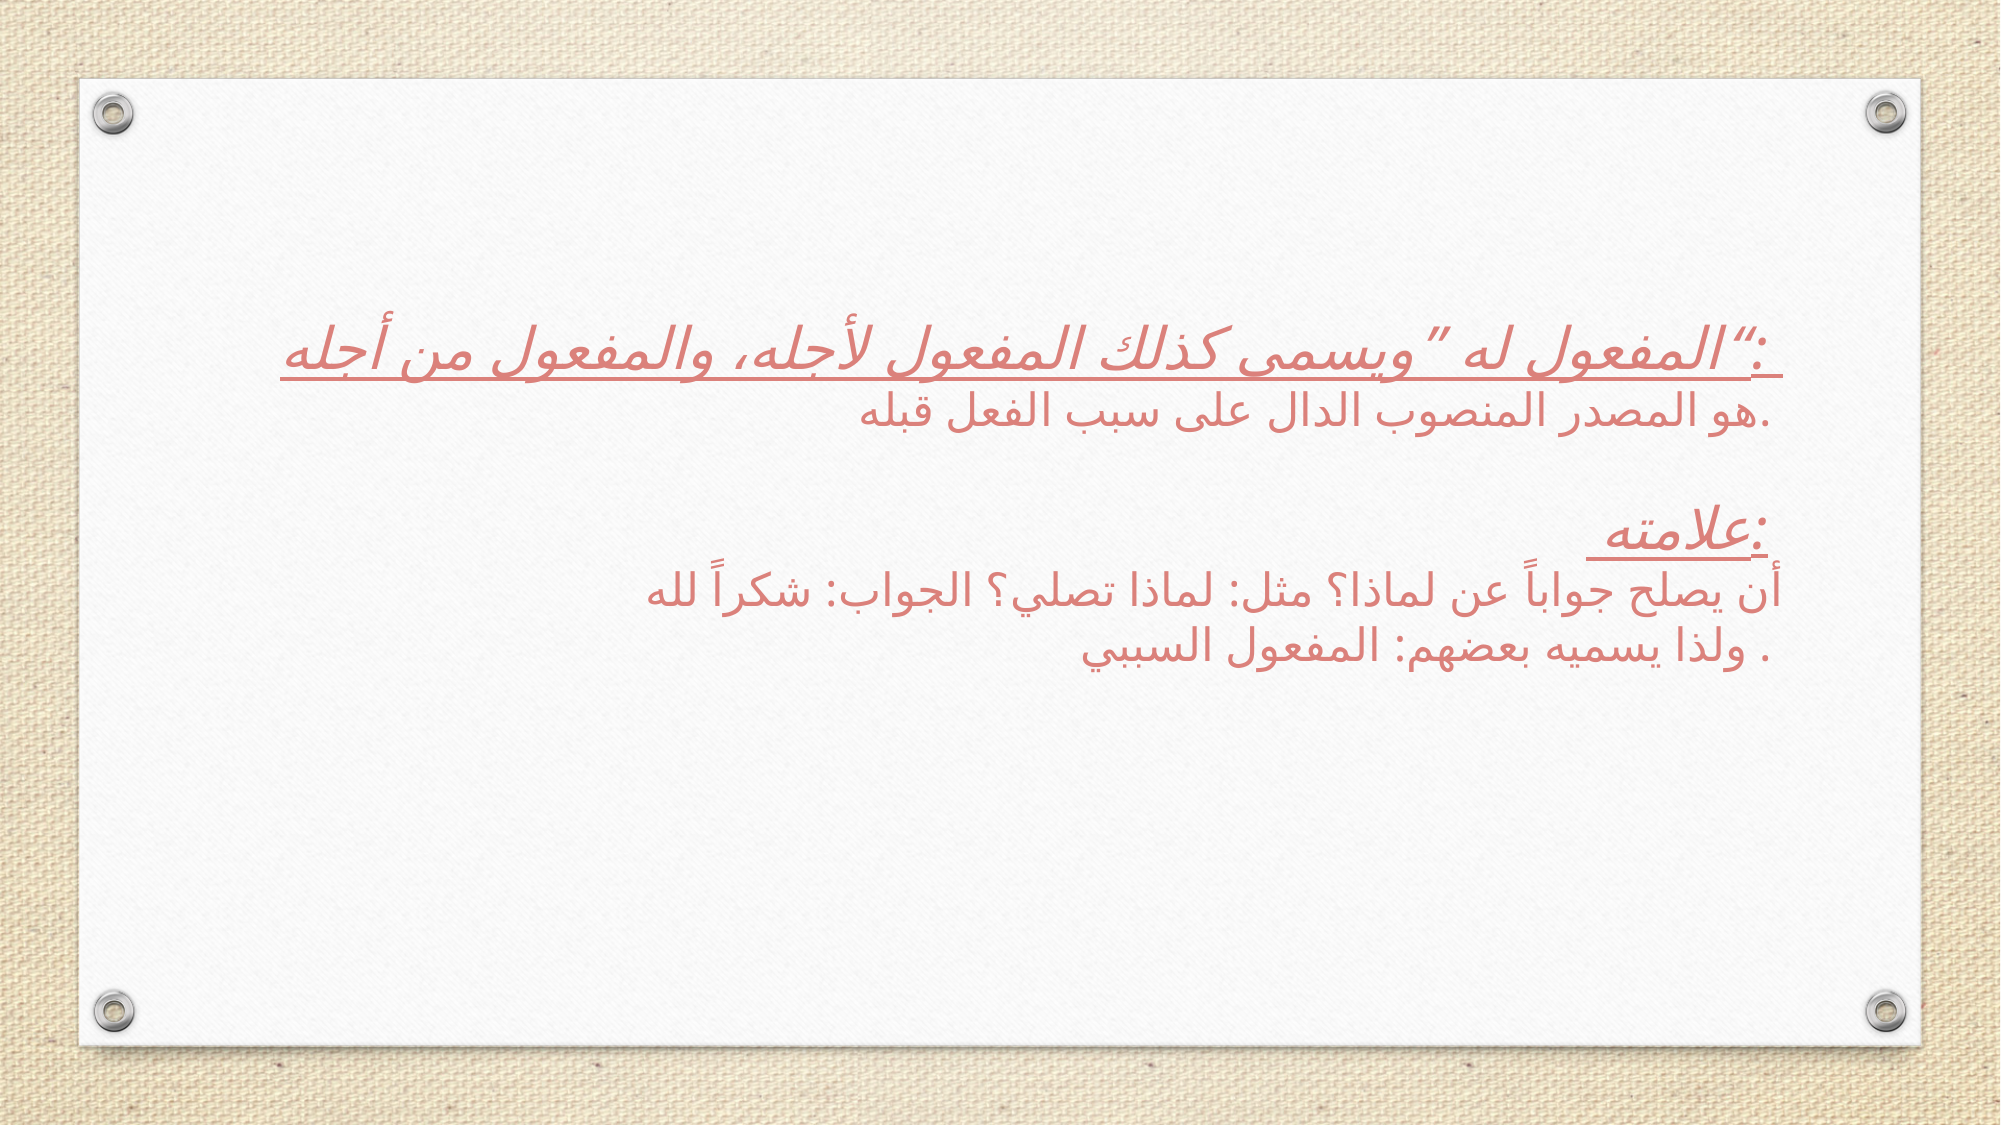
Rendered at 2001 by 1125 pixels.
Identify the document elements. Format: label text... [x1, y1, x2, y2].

text_box المفعول له ”ويسمى كذلك المفعول لأجله، والمفعول من أجله“: هو المصدر المنصوب الدال على سبب الفعل قبله. علامته: أن يصلح جواباً عن لماذا؟ مثل: لماذا تصلي؟ الجواب: شكراً لله ولذا يسميه بعضهم: المفعول السببي . [186, 248, 1798, 734]
picture [0, 0, 2001, 1125]
